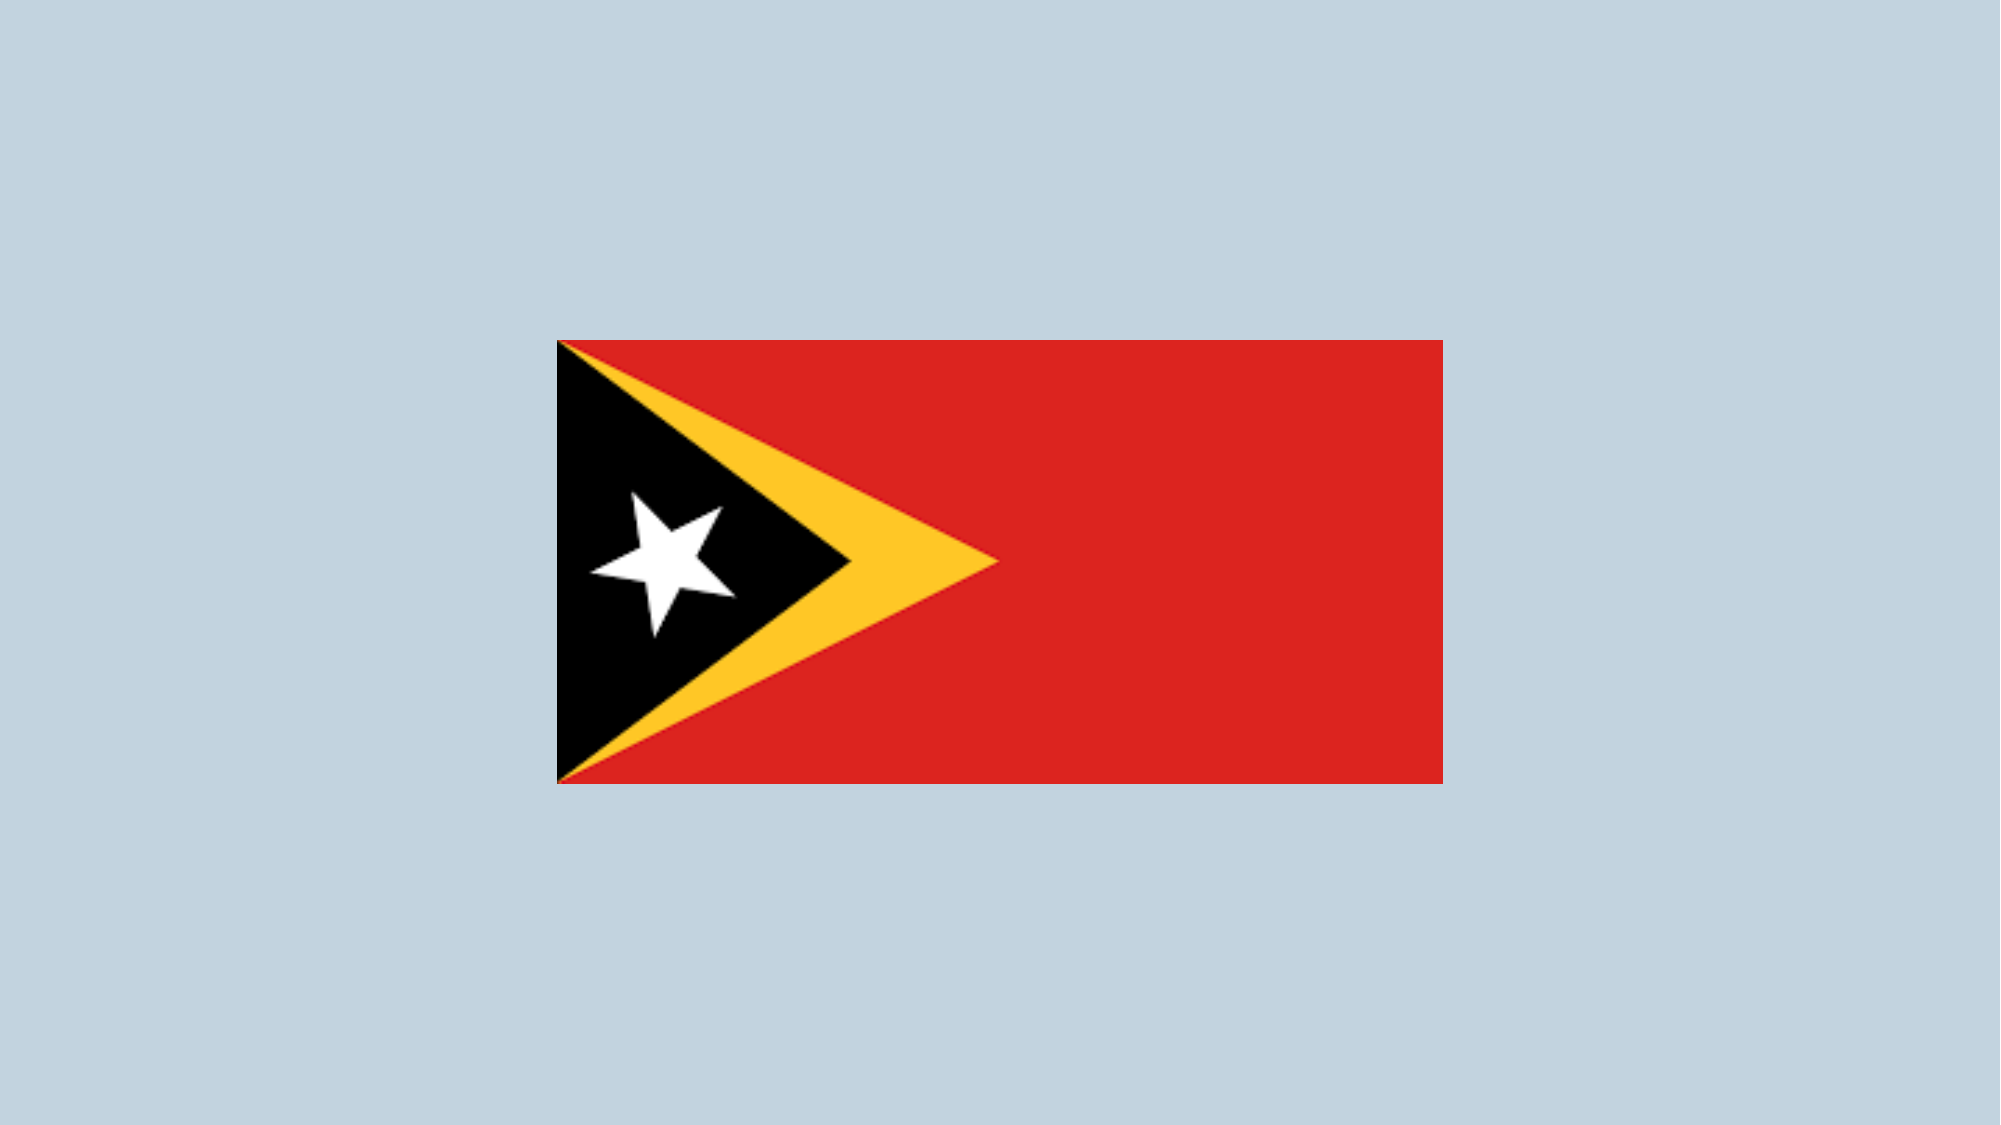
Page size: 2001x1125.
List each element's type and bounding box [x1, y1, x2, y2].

picture [556, 340, 1443, 784]
